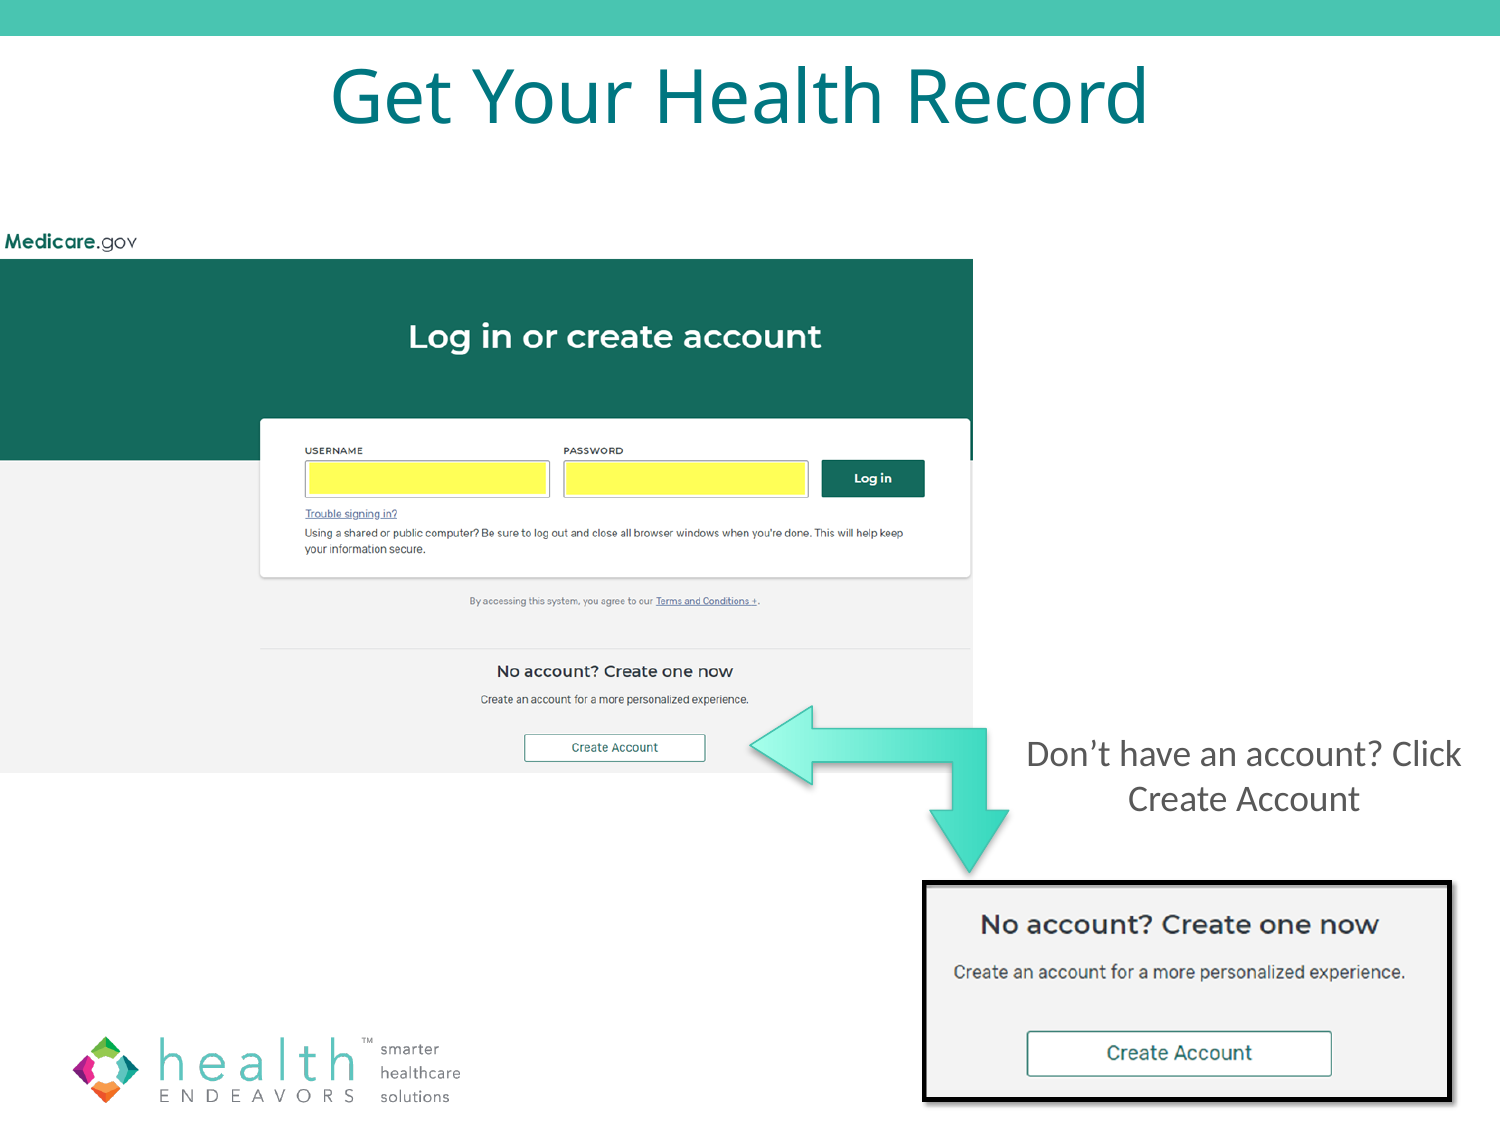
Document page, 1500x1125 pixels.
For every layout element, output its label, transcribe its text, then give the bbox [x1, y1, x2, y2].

picture [72, 1036, 461, 1103]
text_box [804, 781, 813, 786]
title Get Your Health Record [75, 0, 1425, 188]
text_box Don’t have an account? Click Create Account [978, 721, 1500, 827]
text_box [929, 727, 1010, 874]
picture [0, 230, 974, 774]
picture [918, 875, 1462, 1112]
